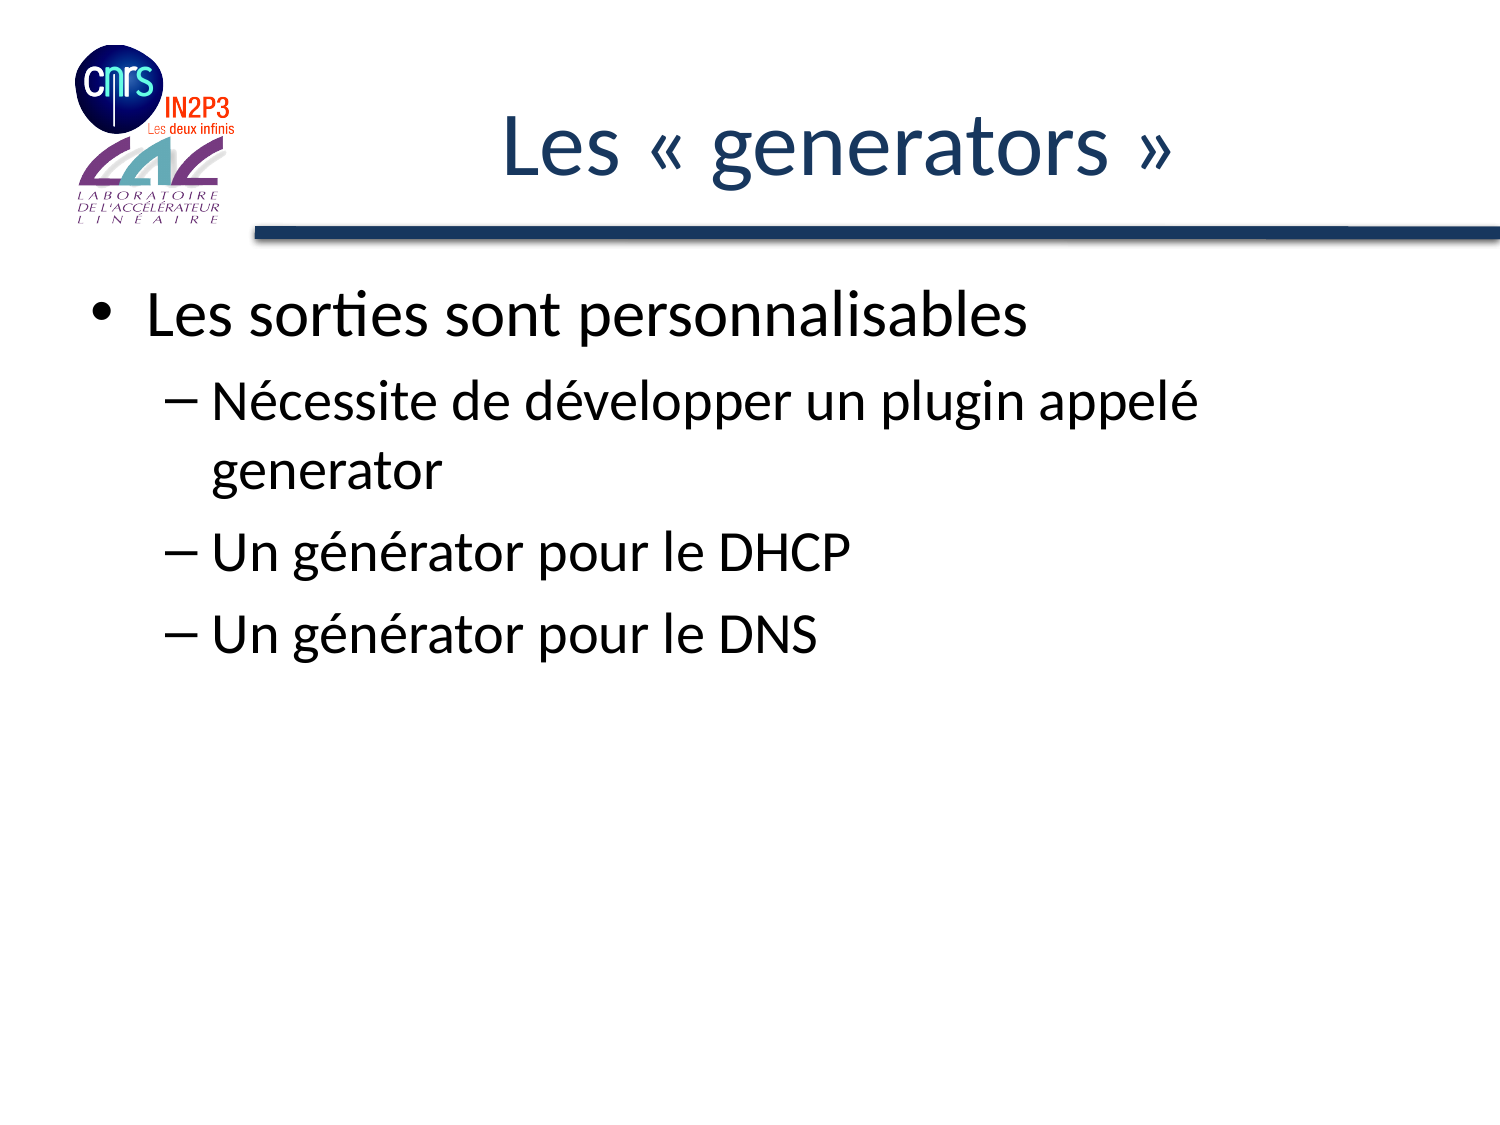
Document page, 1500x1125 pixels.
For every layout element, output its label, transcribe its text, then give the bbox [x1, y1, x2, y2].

picture [75, 45, 234, 226]
list Les sorties sont personnalisables Nécessite de développer un plugin appelé generator Un générator pour le DHCP Un générator pour le DNS [75, 262, 1425, 1005]
title Les « generators » [255, 45, 1425, 233]
